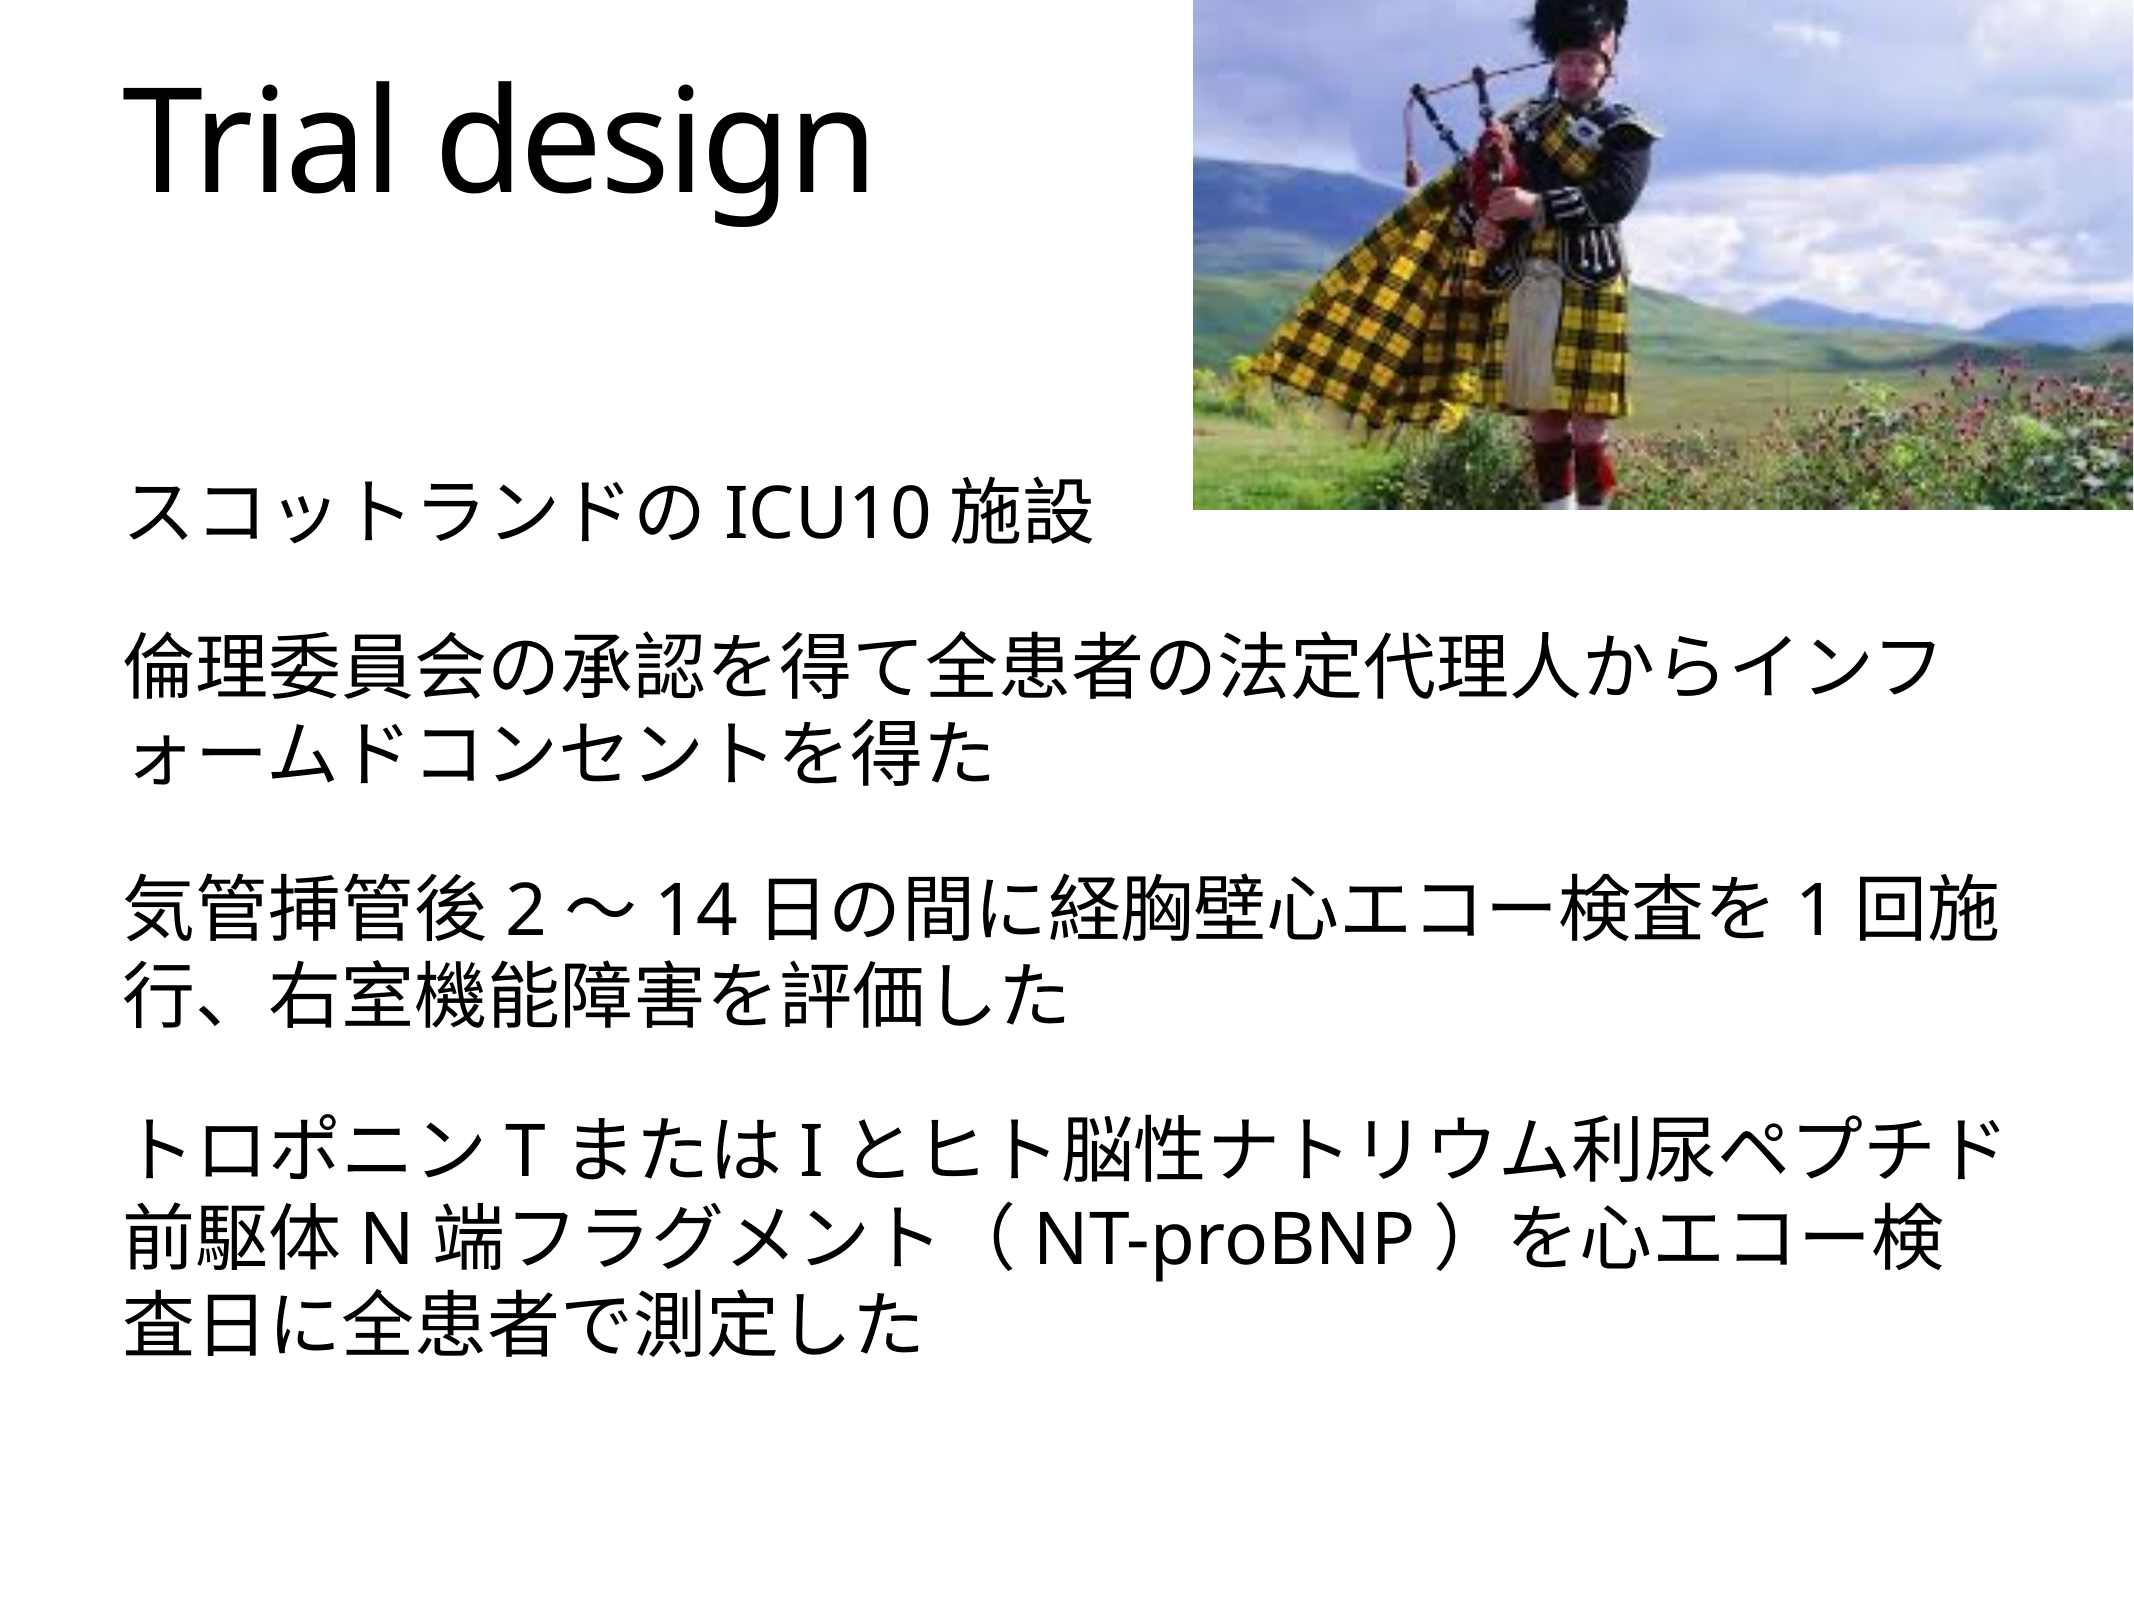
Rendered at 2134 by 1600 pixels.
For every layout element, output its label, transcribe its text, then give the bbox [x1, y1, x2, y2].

title Trial design [114, 71, 1143, 240]
list スコットランドのICU10施設 倫理委員会の承認を得て全患者の法定代理人からインフォームドコンセントを得た 気管挿管後2〜14日の間に経胸壁心エコー検査を1回施行、右室機能障害を評価した トロポニンTまたはIとヒト脳性ナトリウム利尿ペプチド前駆体N端フラグメント（NT-proBNP）を心エコー検査日に全患者で測定した [114, 457, 2020, 1559]
picture [1143, 0, 2134, 555]
